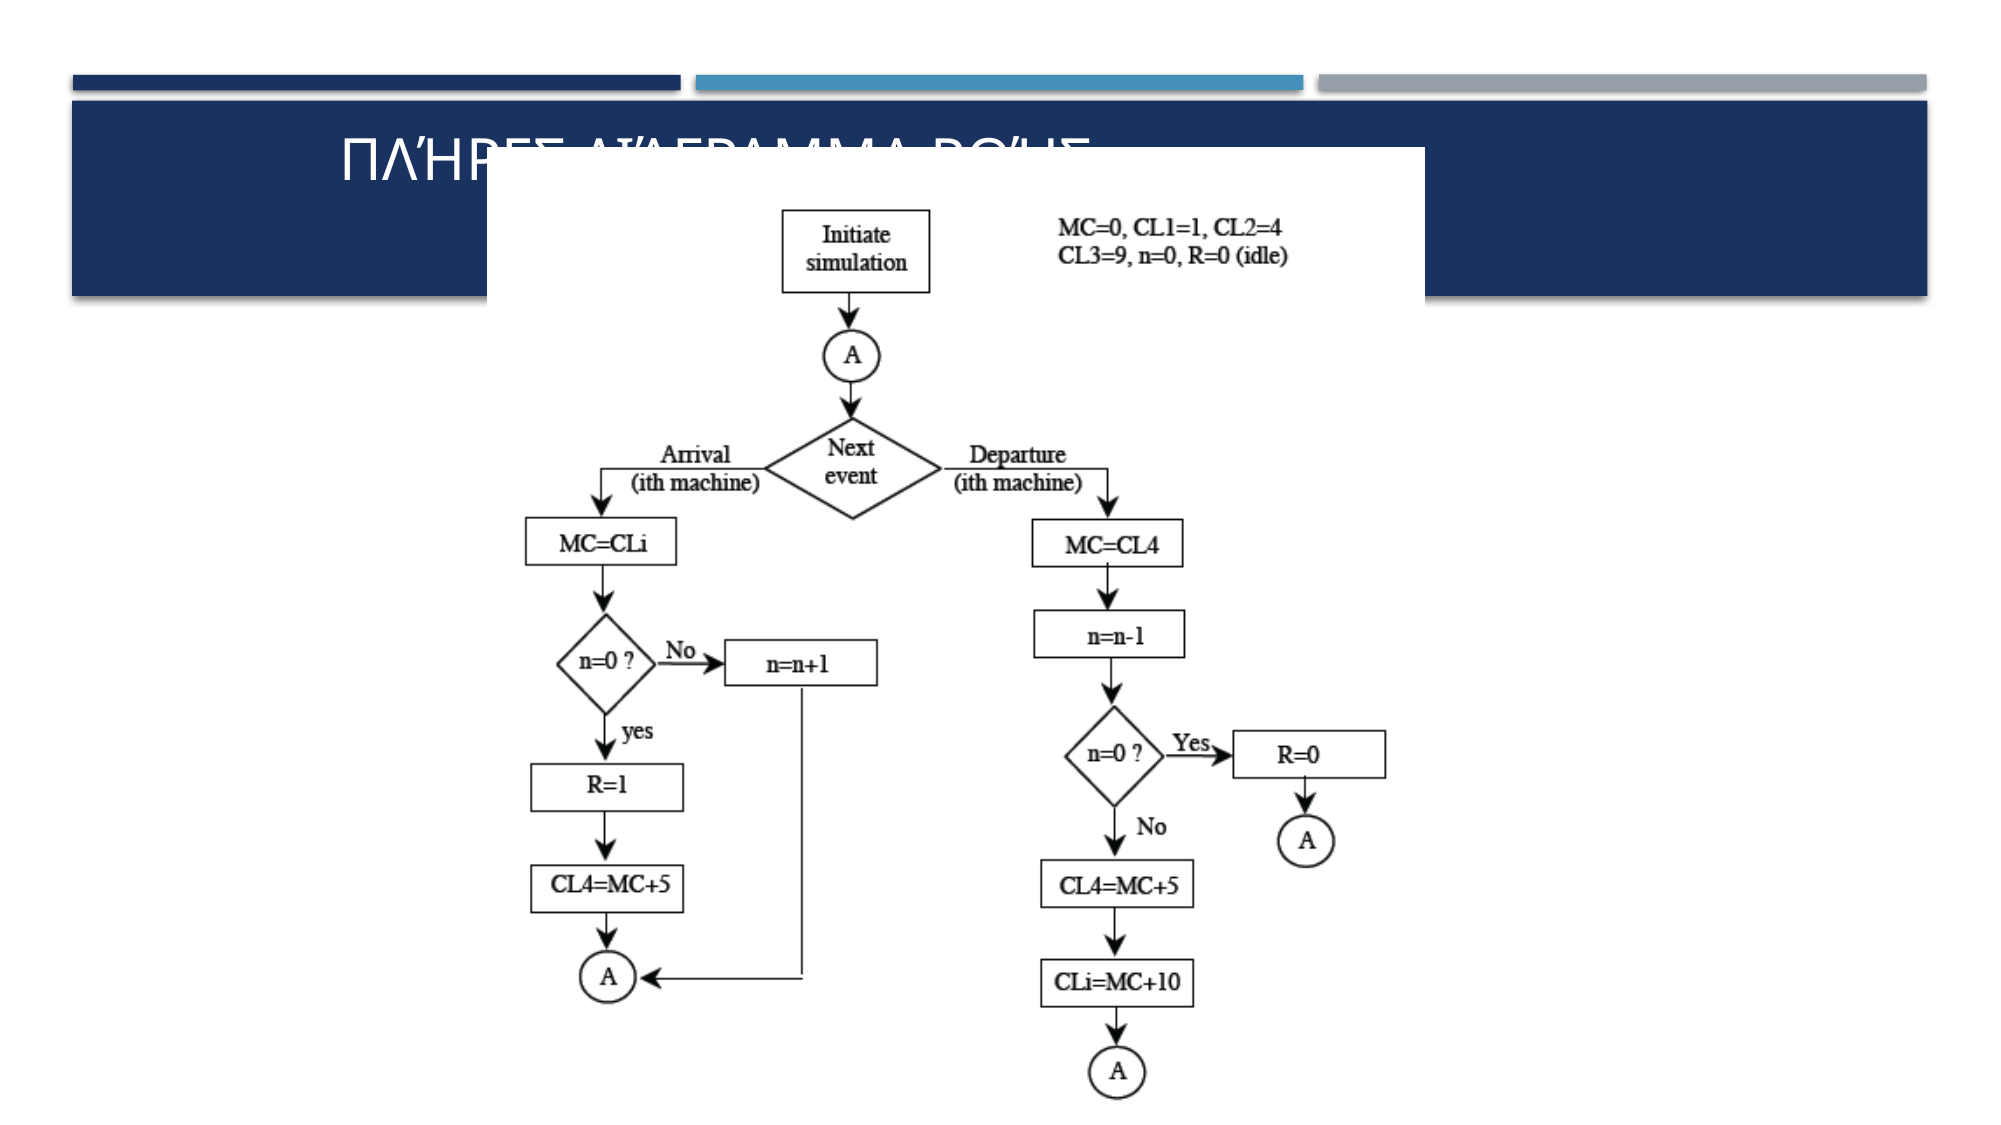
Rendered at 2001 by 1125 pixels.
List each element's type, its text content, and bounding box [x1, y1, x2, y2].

picture [486, 146, 1426, 1125]
title Πλήρες διάγραμμα ροής [324, 12, 1675, 200]
